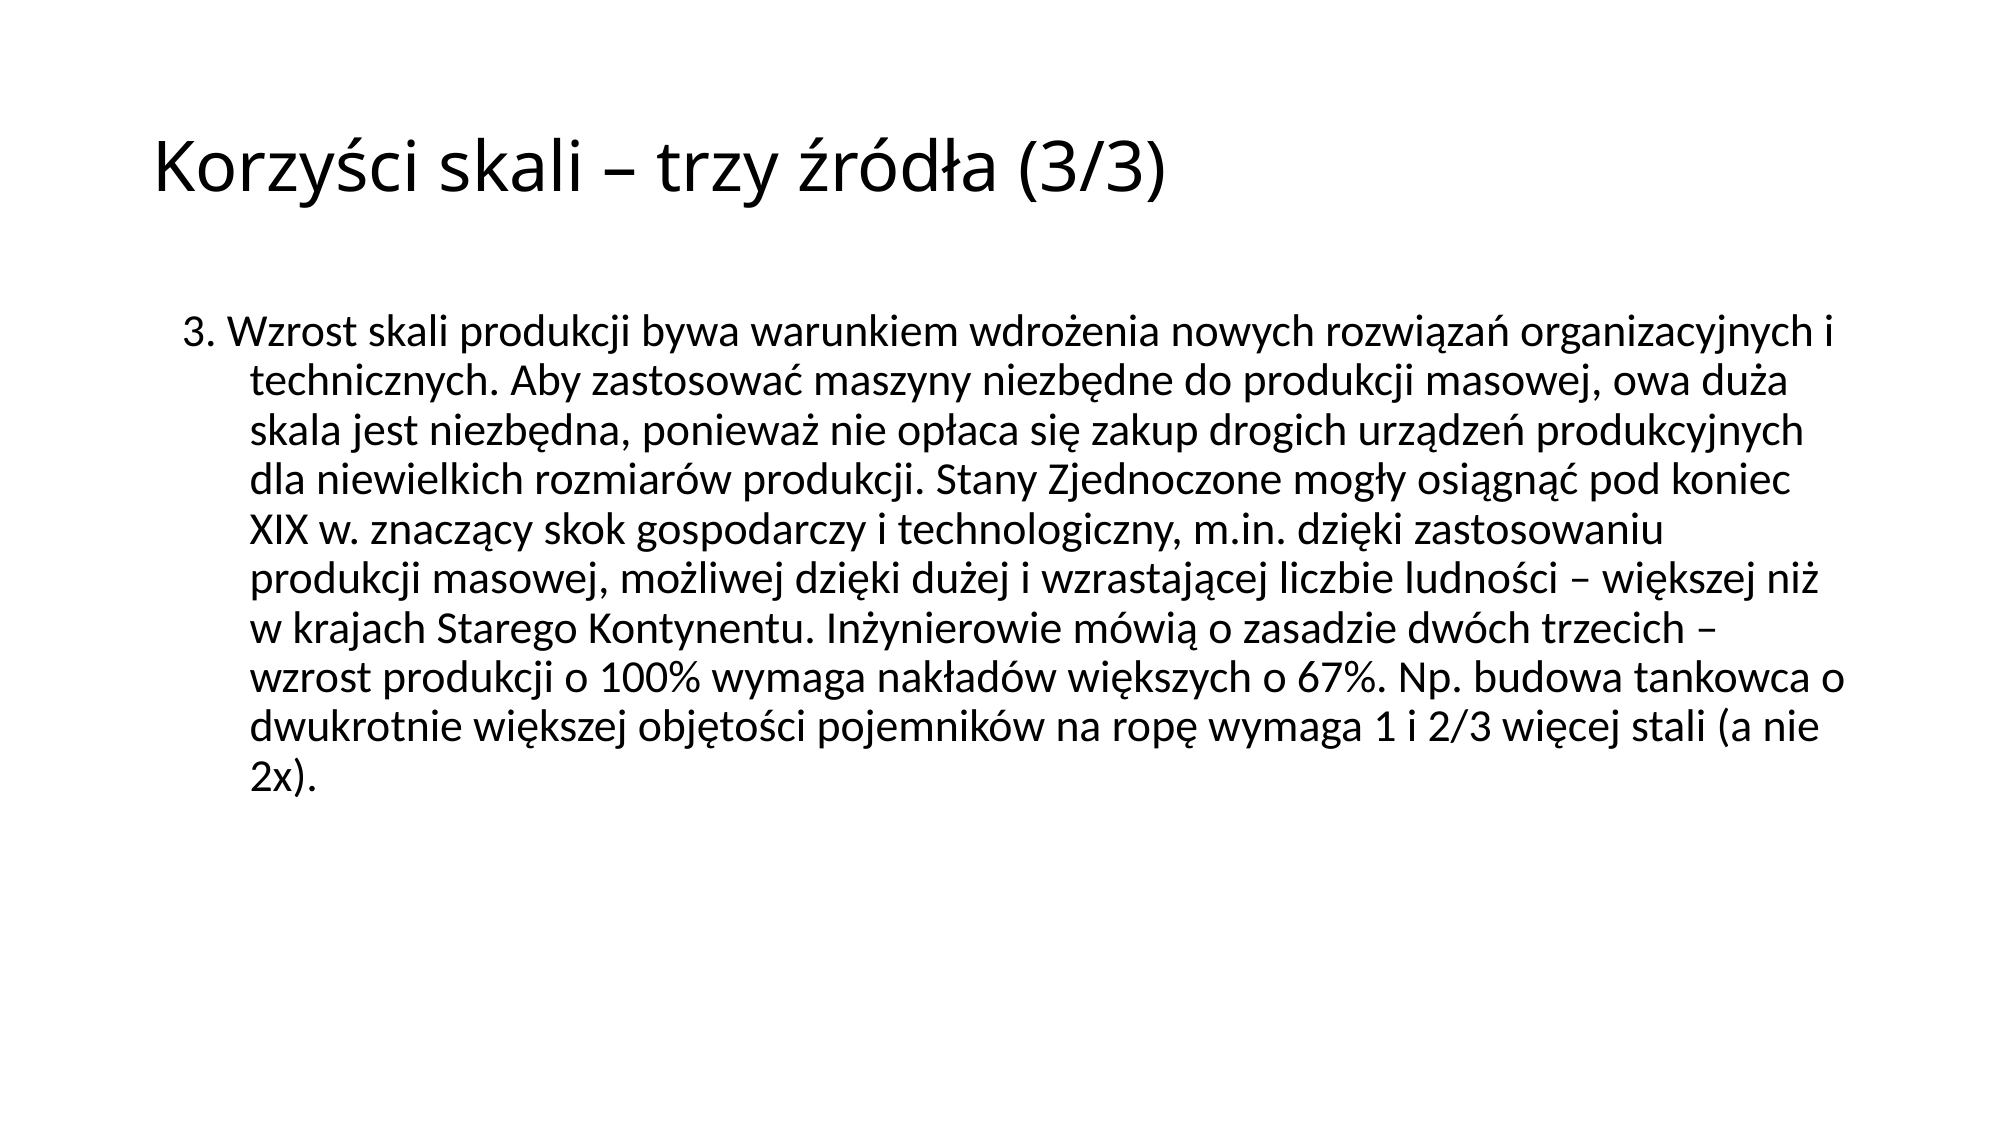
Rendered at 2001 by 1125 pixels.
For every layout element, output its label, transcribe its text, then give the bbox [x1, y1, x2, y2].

title Korzyści skali – trzy źródła (3/3) [137, 59, 1863, 278]
list 3. Wzrost skali produkcji bywa warunkiem wdrożenia nowych rozwiązań organizacyjnych i technicznych. Aby zastosować maszyny niezbędne do produkcji masowej, owa duża skala jest niezbędna, ponieważ nie opłaca się zakup drogich urządzeń produkcyjnych dla niewielkich rozmiarów produkcji. Stany Zjednoczone mogły osiągnąć pod koniec XIX w. znaczący skok gospodarczy i technologiczny, m.in. dzięki zastosowaniu produkcji masowej, możliwej dzięki dużej i wzrastającej liczbie ludności – większej niż w krajach Starego Kontynentu. Inżynierowie mówią o zasadzie dwóch trzecich – wzrost produkcji o 100% wymaga nakładów większych o 67%. Np. budowa tankowca o dwukrotnie większej objętości pojemników na ropę wymaga 1 i 2/3 więcej stali (a nie 2x). [137, 299, 1863, 1014]
